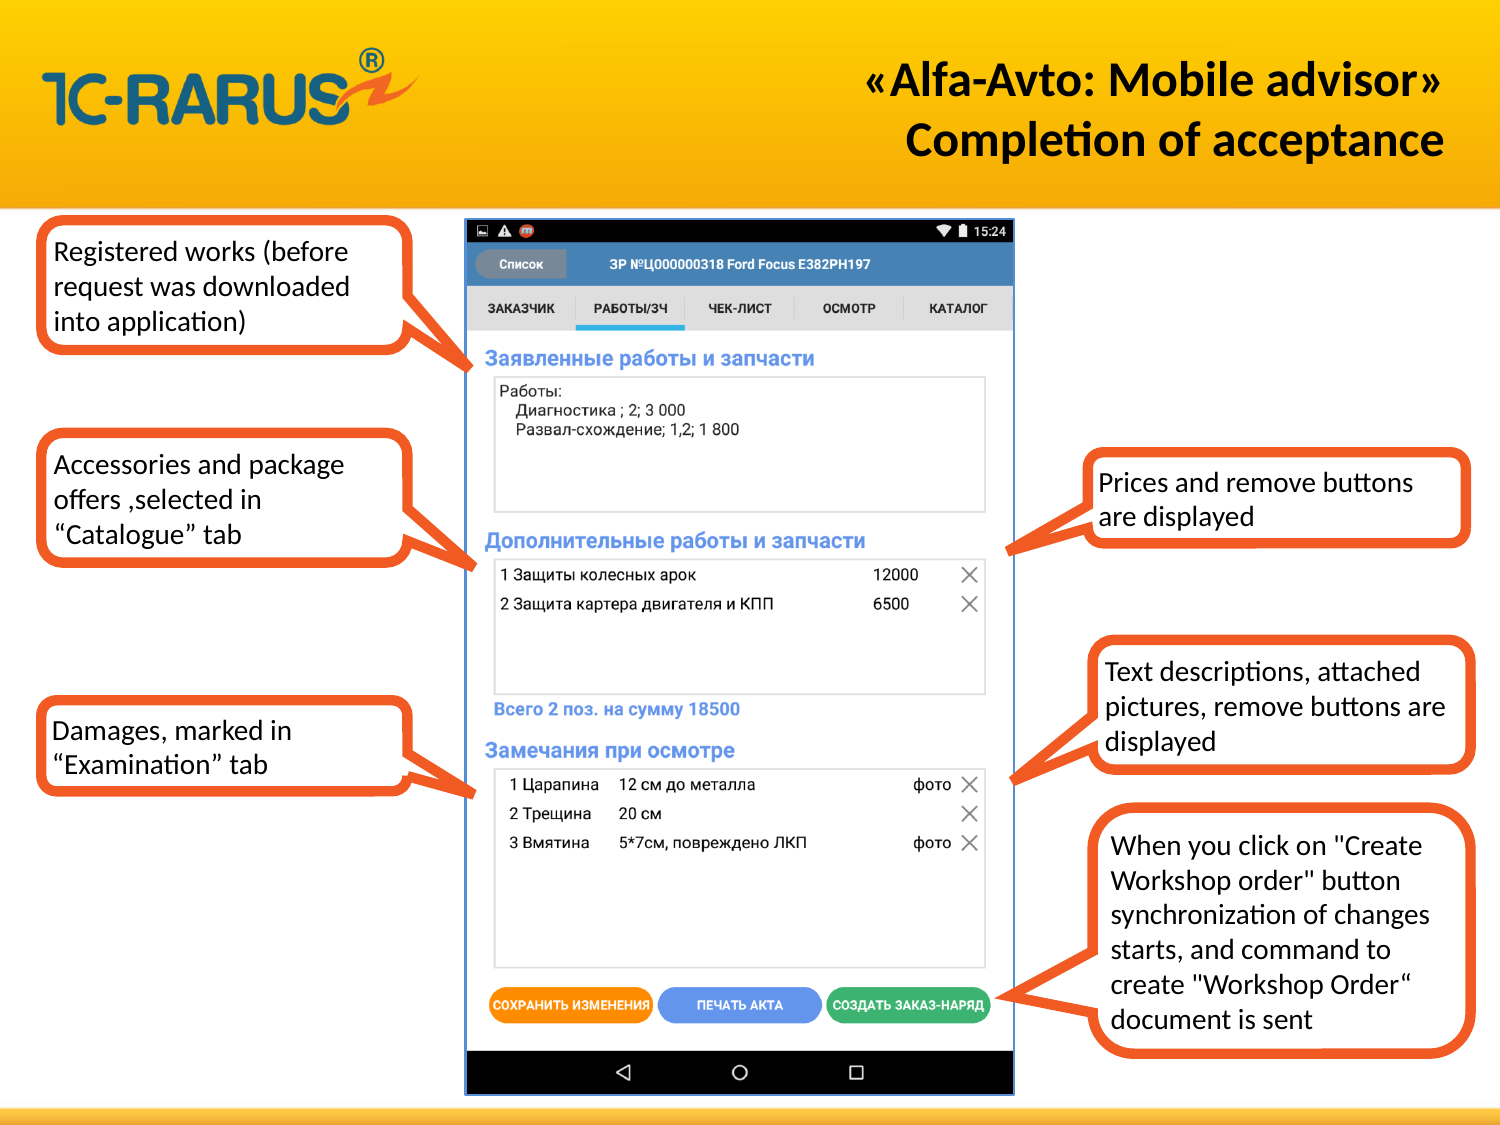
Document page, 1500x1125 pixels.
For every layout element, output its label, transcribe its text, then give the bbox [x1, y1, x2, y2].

text_box Registered works (before request was downloaded into application) [41, 220, 461, 364]
text_box When you click on "Create Workshop order" button synchronization of changes starts, and command to create "Workshop Order“ document is sent [1018, 807, 1471, 1054]
text_box Damages, marked in “Examination” tab [41, 700, 461, 792]
text_box Accessories and package offers ,selected in “Catalogue” tab [41, 432, 461, 563]
picture [0, 0, 1500, 1125]
text_box Text descriptions, attached pictures, remove buttons are displayed [1018, 639, 1471, 779]
text_box Prices and remove buttons are displayed [1018, 452, 1466, 549]
